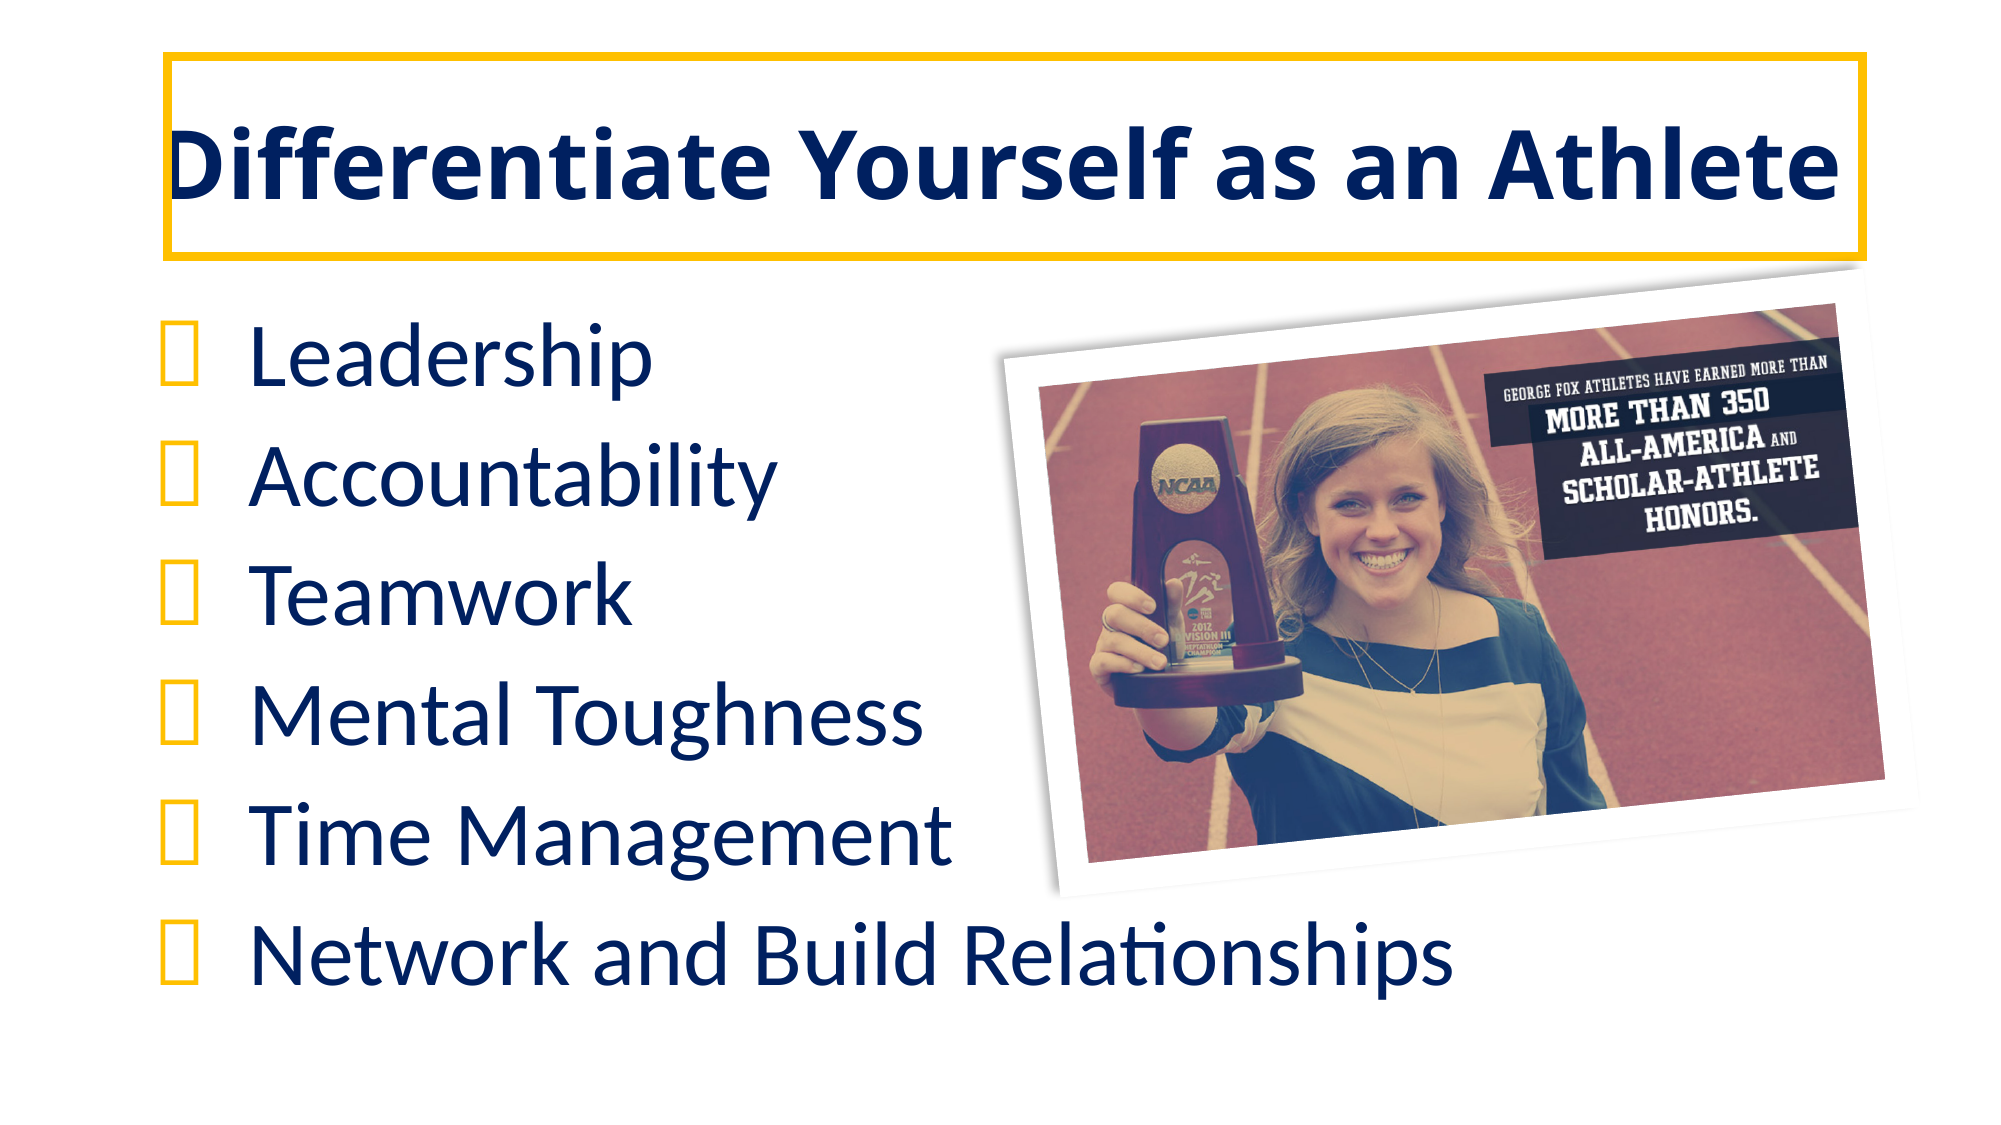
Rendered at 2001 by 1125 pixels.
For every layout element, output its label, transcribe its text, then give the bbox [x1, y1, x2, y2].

list  Leadership  Accountability  Teamwork  Mental Toughness  Time Management  Network and Build Relationships [137, 299, 1863, 1014]
picture [1040, 304, 1885, 862]
text_box [166, 55, 1863, 258]
title Differentiate Yourself as an Athlete [137, 59, 1863, 278]
